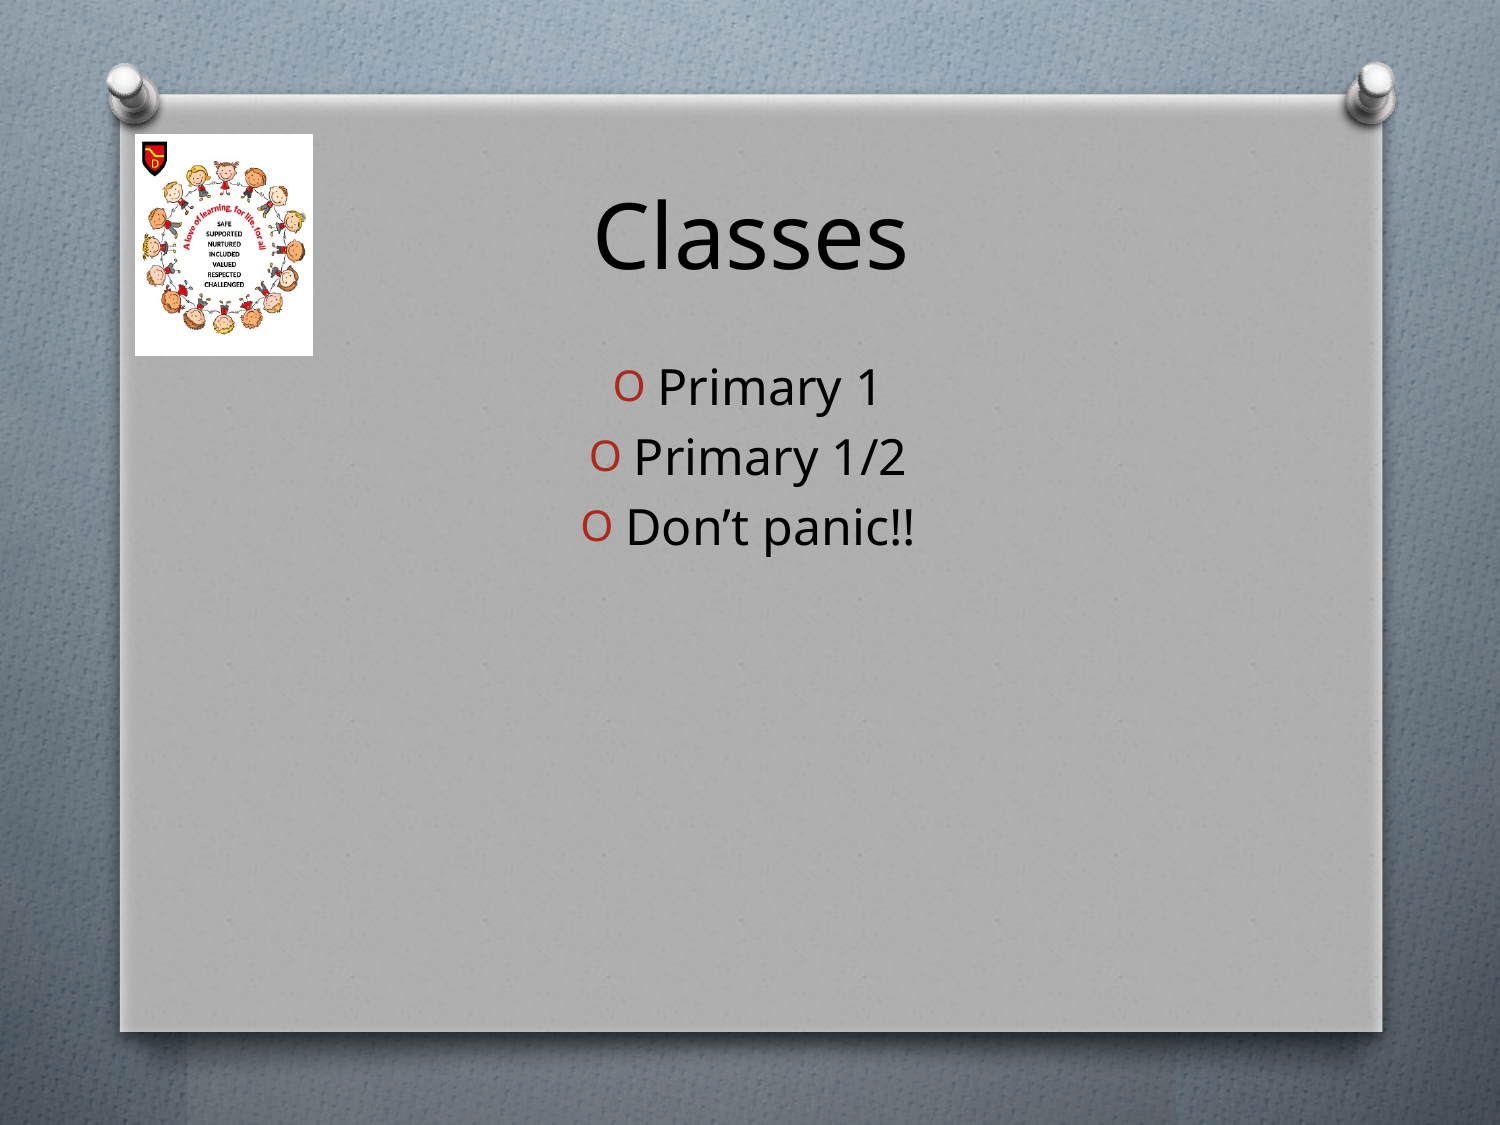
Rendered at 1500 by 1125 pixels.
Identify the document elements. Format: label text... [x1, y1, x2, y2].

picture [75, 29, 314, 356]
picture [1317, 35, 1439, 156]
title Classes [314, 134, 1323, 332]
list Primary 1 Primary 1/2 Don’t panic!! [240, 347, 1257, 939]
